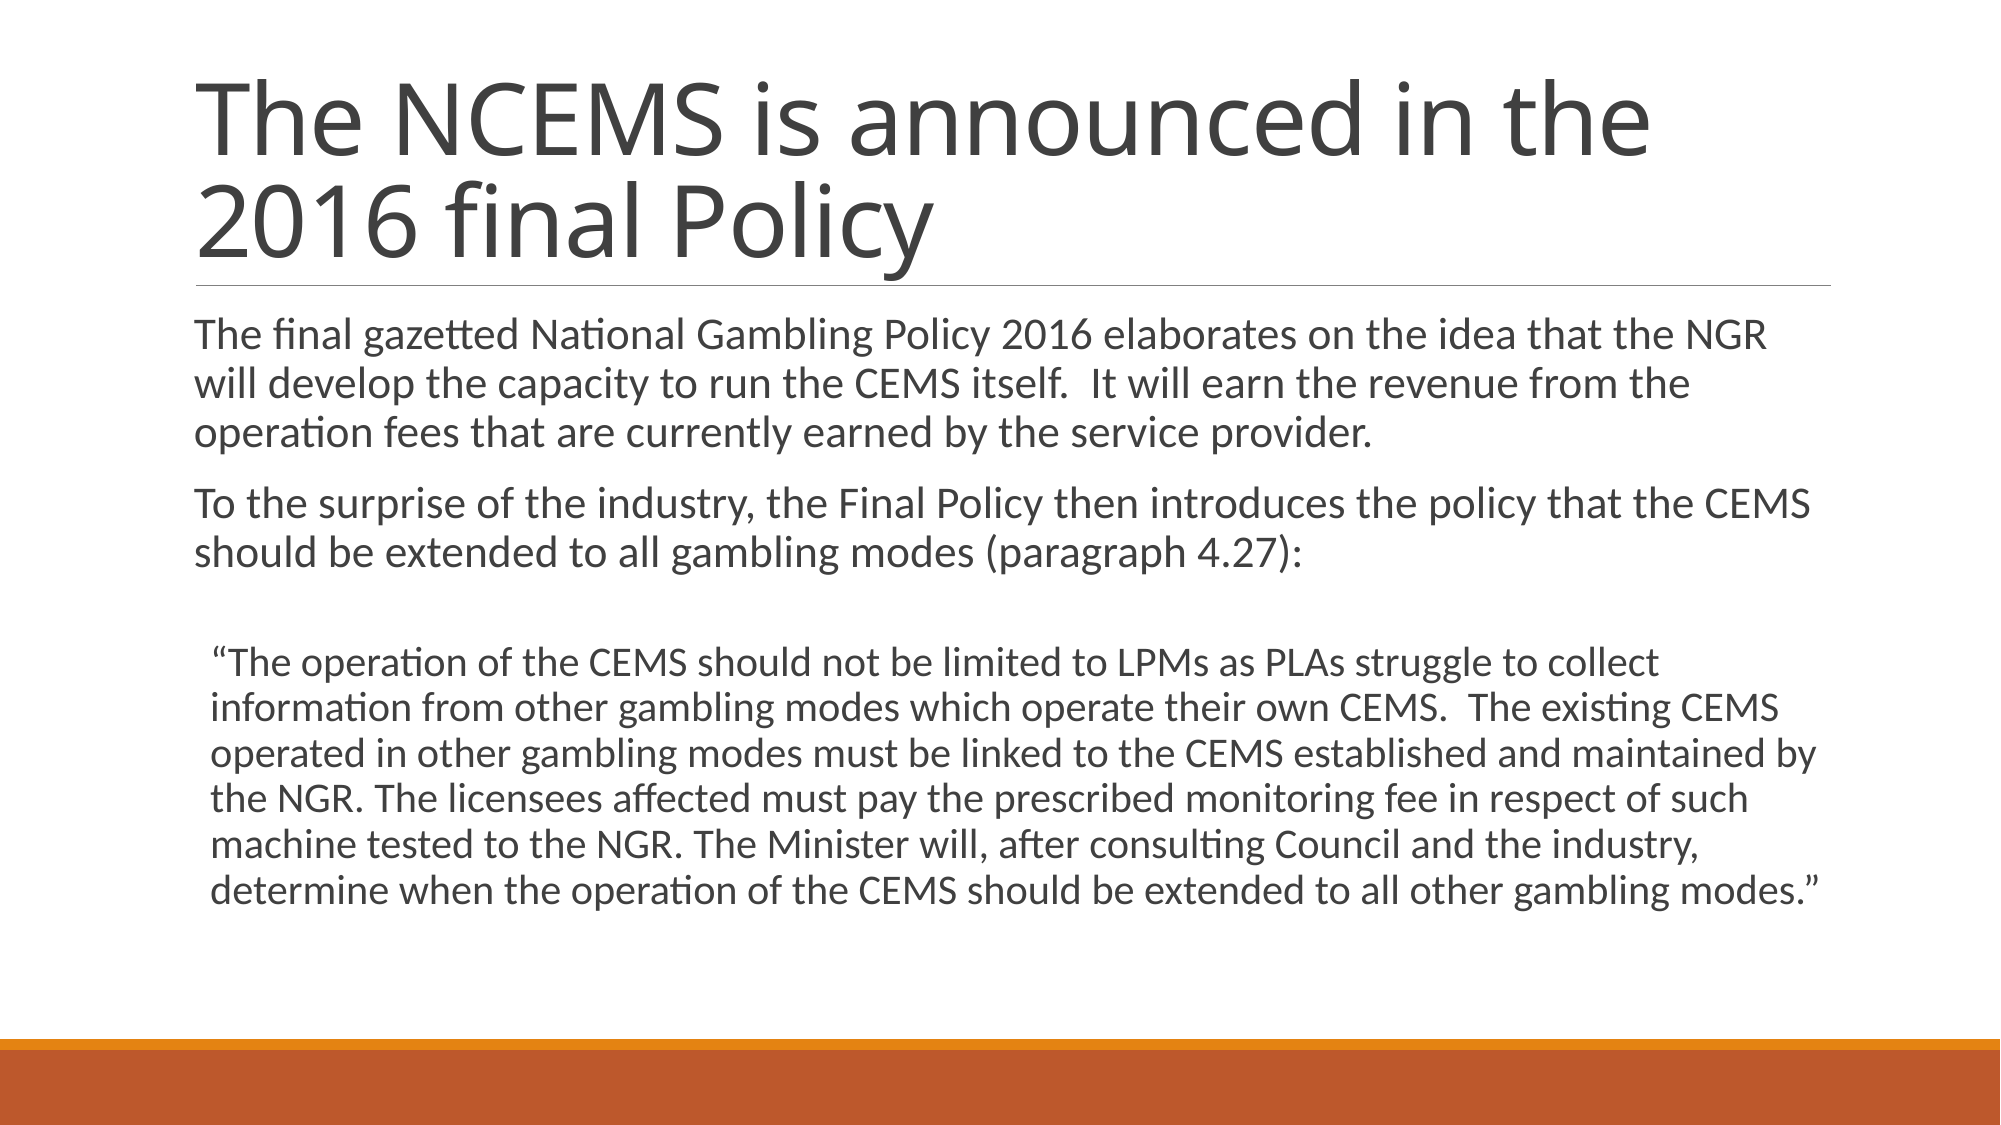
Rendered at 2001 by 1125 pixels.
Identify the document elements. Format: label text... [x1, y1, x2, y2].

title The NCEMS is announced in the 2016 final Policy [180, 47, 1830, 285]
list The final gazetted National Gambling Policy 2016 elaborates on the idea that the NGR will develop the capacity to run the CEMS itself. It will earn the revenue from the operation fees that are currently earned by the service provider. To the surprise of the industry, the Final Policy then introduces the policy that the CEMS should be extended to all gambling modes (paragraph 4.27): “The operation of the CEMS should not be limited to LPMs as PLAs struggle to collect information from other gambling modes which operate their own CEMS. The existing CEMS operated in other gambling modes must be linked to the CEMS established and maintained by the NGR. The licensees affected must pay the prescribed monitoring fee in respect of such machine tested to the NGR. The Minister will, after consulting Council and the industry, determine when the operation of the CEMS should be extended to all other gambling modes.” [180, 302, 1830, 963]
